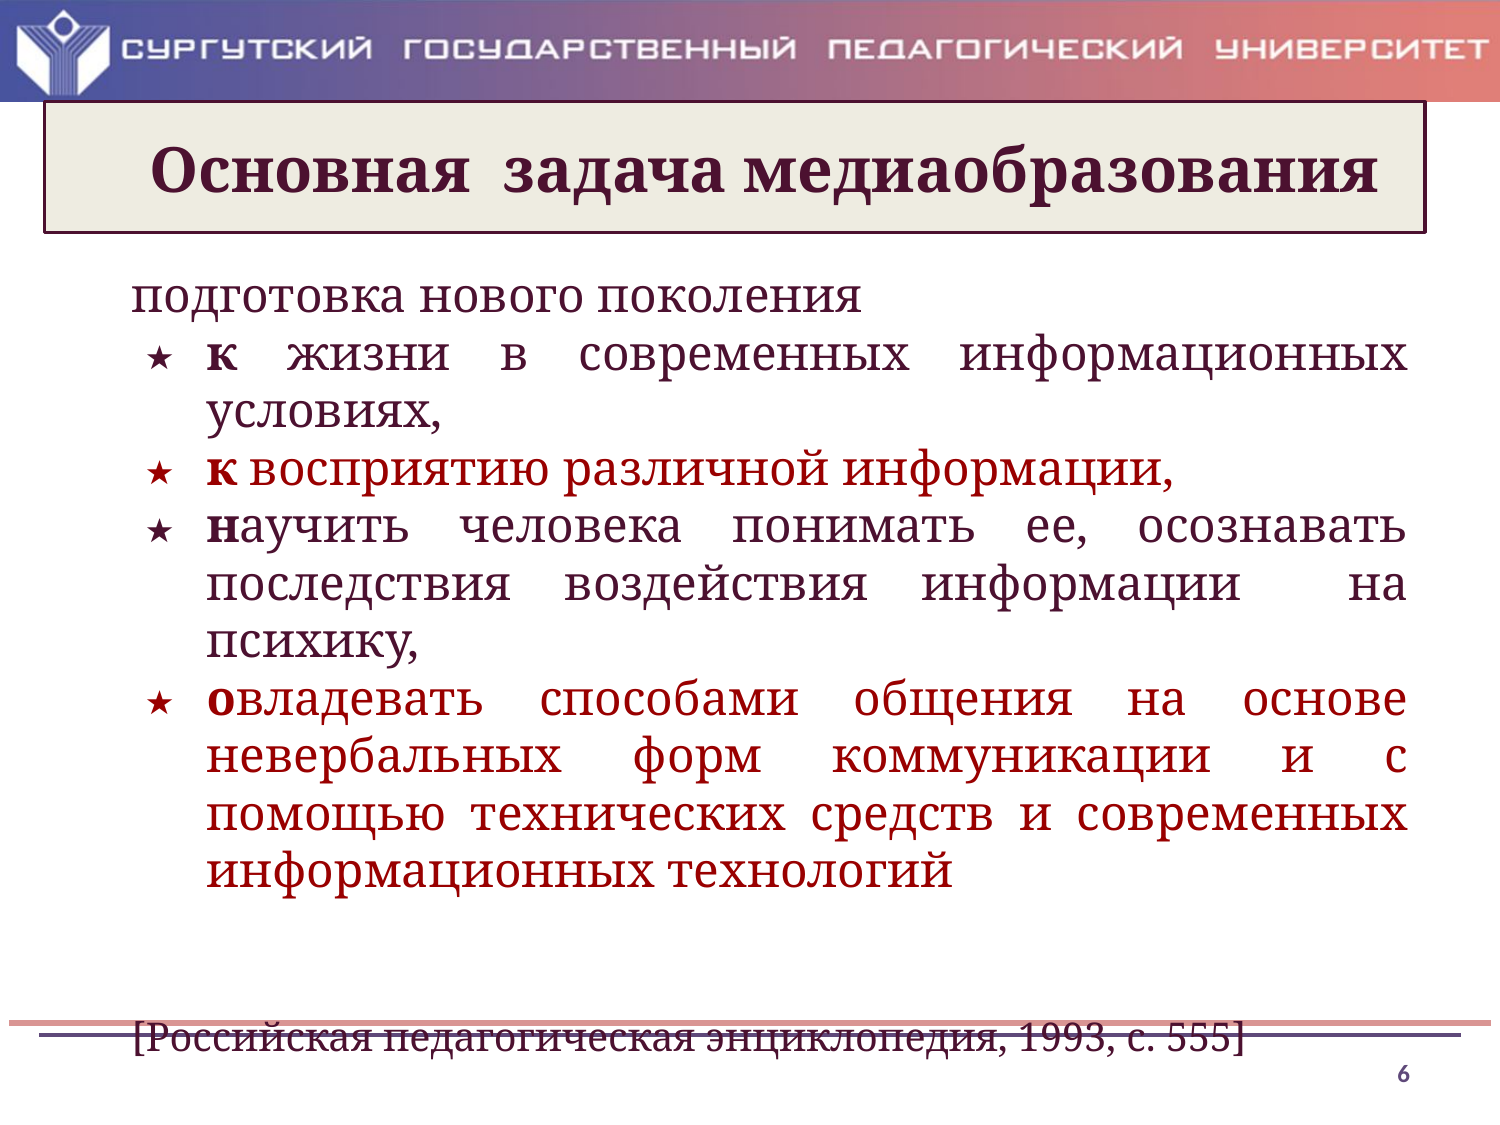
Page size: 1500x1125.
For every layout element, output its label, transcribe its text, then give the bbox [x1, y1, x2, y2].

picture [0, 0, 1500, 102]
list подготовка нового поколения к жизни в современных информационных условиях, к восприятию различной информации, научить человека понимать ее, осознавать последствия воздействия информации на психику, овладевать способами общения на основе невербальных форм коммуникации и с помощью технических средств и современных информационных технологий [Российская педагогическая энциклопедия, 1993, с. 555] [116, 257, 1425, 984]
slide_number 6 [1328, 1042, 1426, 1103]
title Основная задача медиаобразования [44, 101, 1426, 233]
